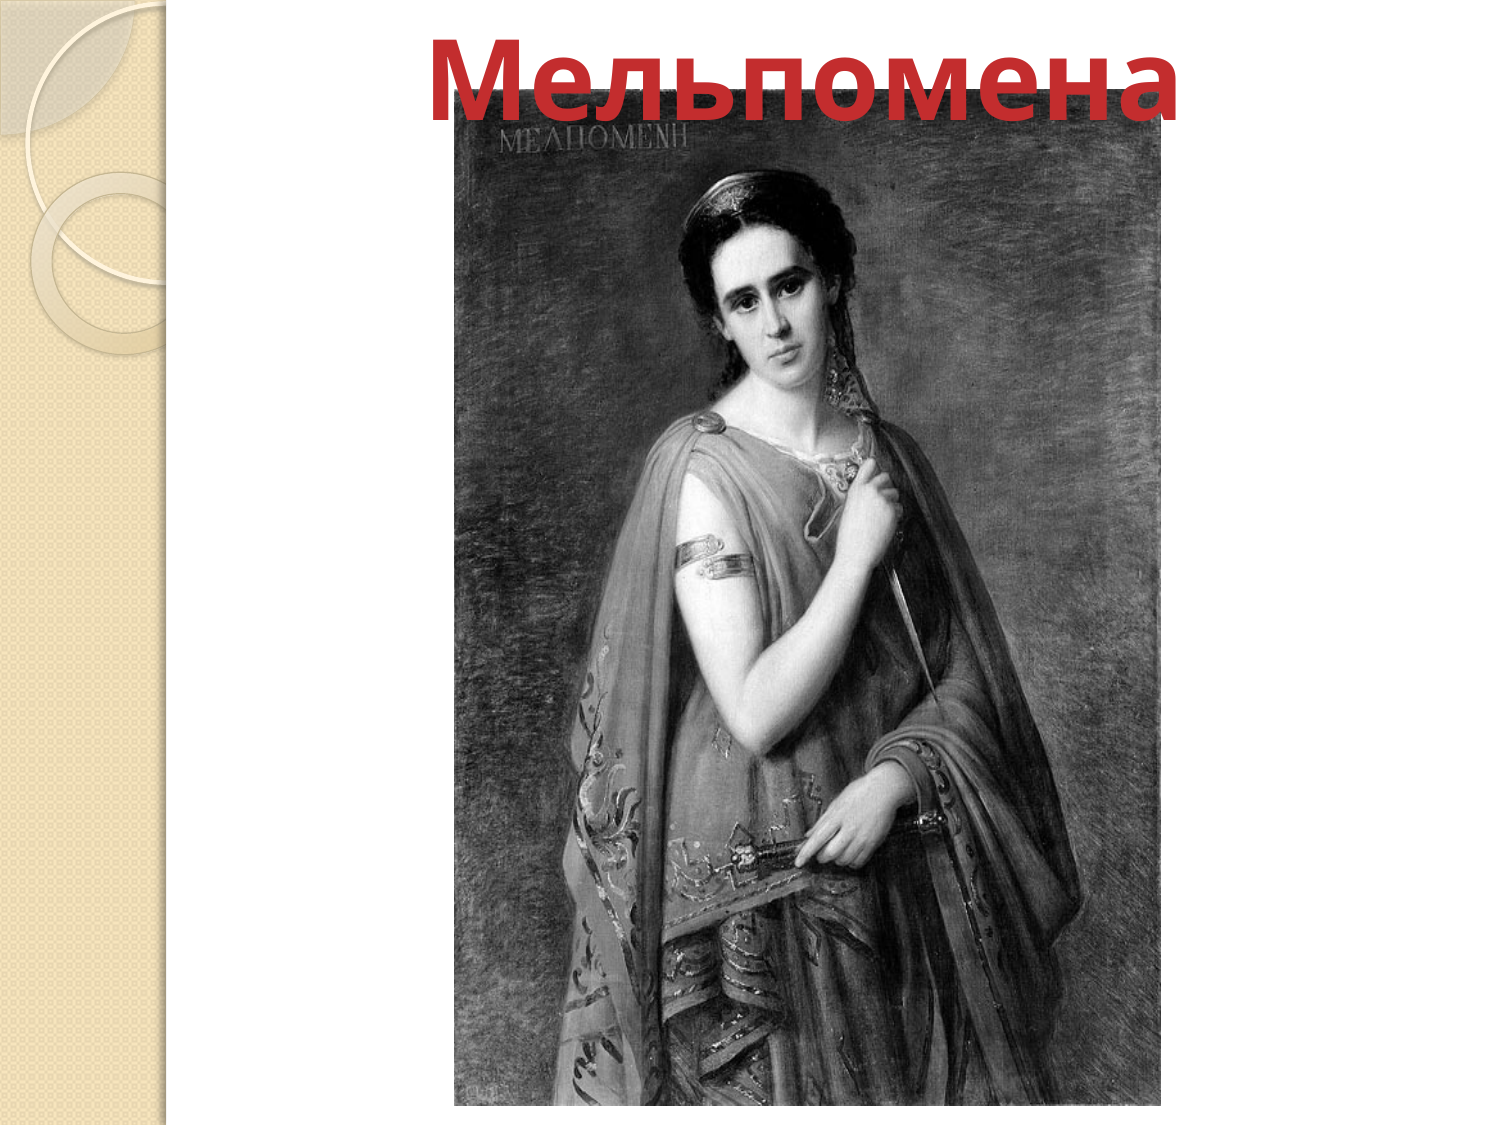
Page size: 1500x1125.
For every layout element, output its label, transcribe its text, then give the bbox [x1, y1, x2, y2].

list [454, 89, 1161, 1107]
text_box Мельпомена [408, 0, 1200, 150]
